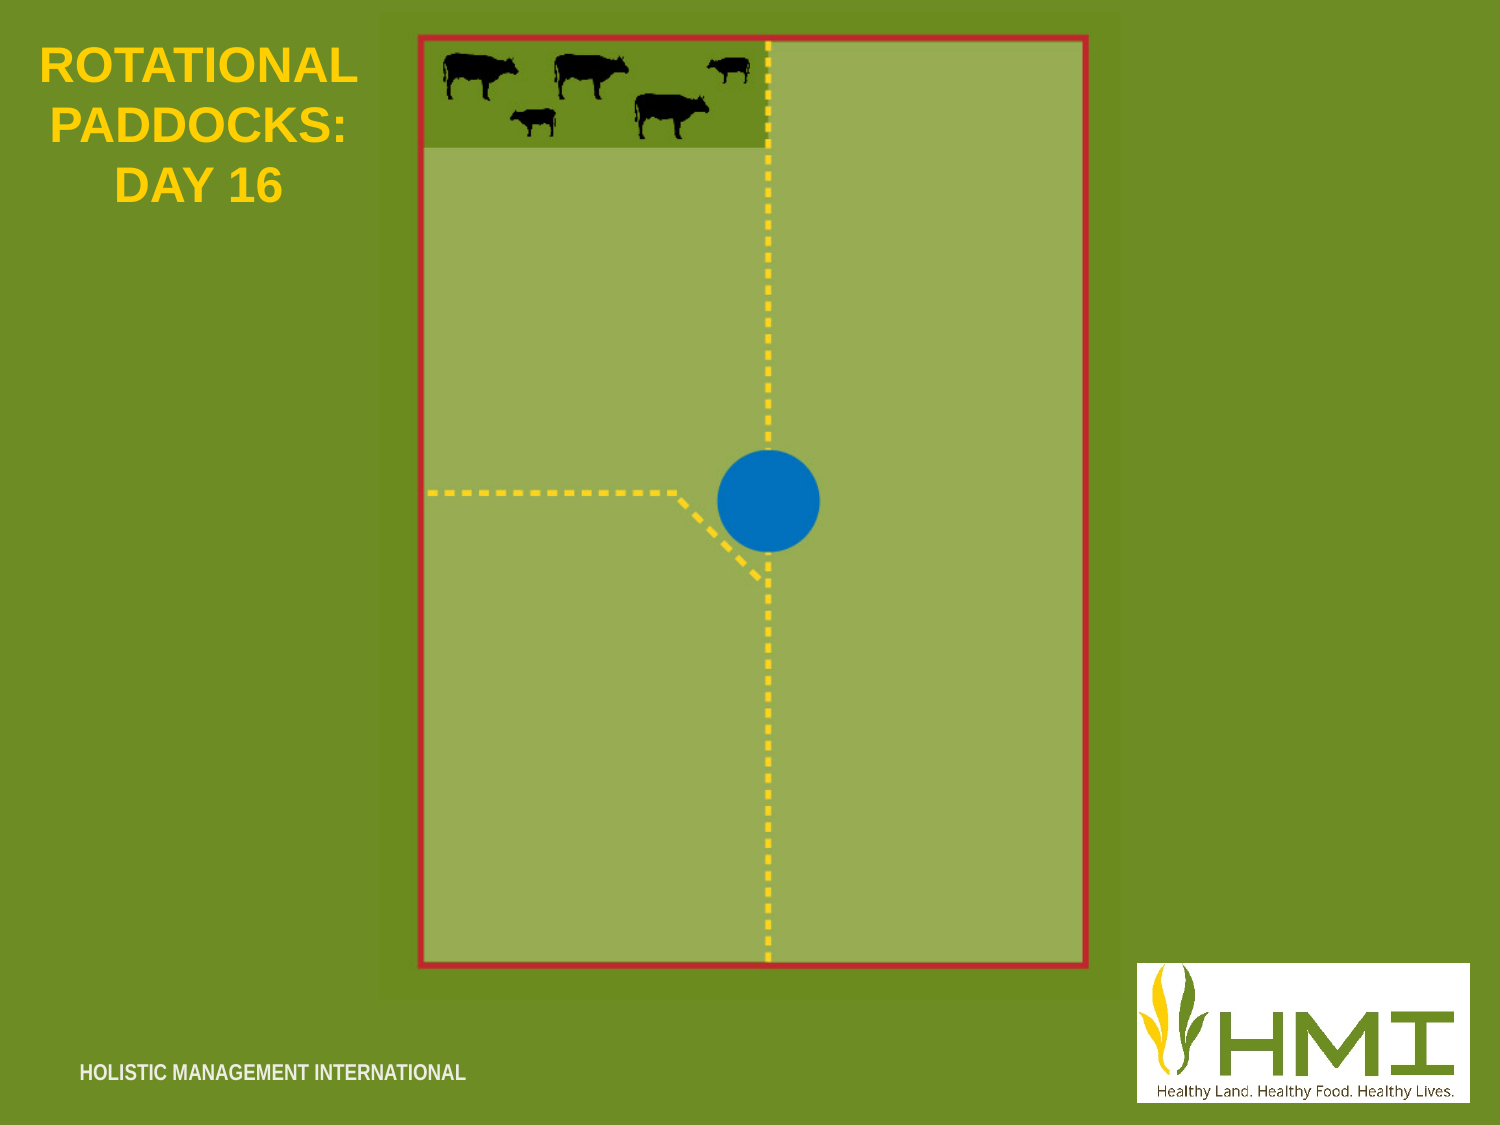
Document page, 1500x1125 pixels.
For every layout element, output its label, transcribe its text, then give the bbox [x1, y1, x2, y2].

text_box ROTATIONAL PADDOCKS: DAY 16 [22, 24, 374, 125]
picture [1137, 963, 1470, 1103]
picture [379, 12, 1121, 1001]
